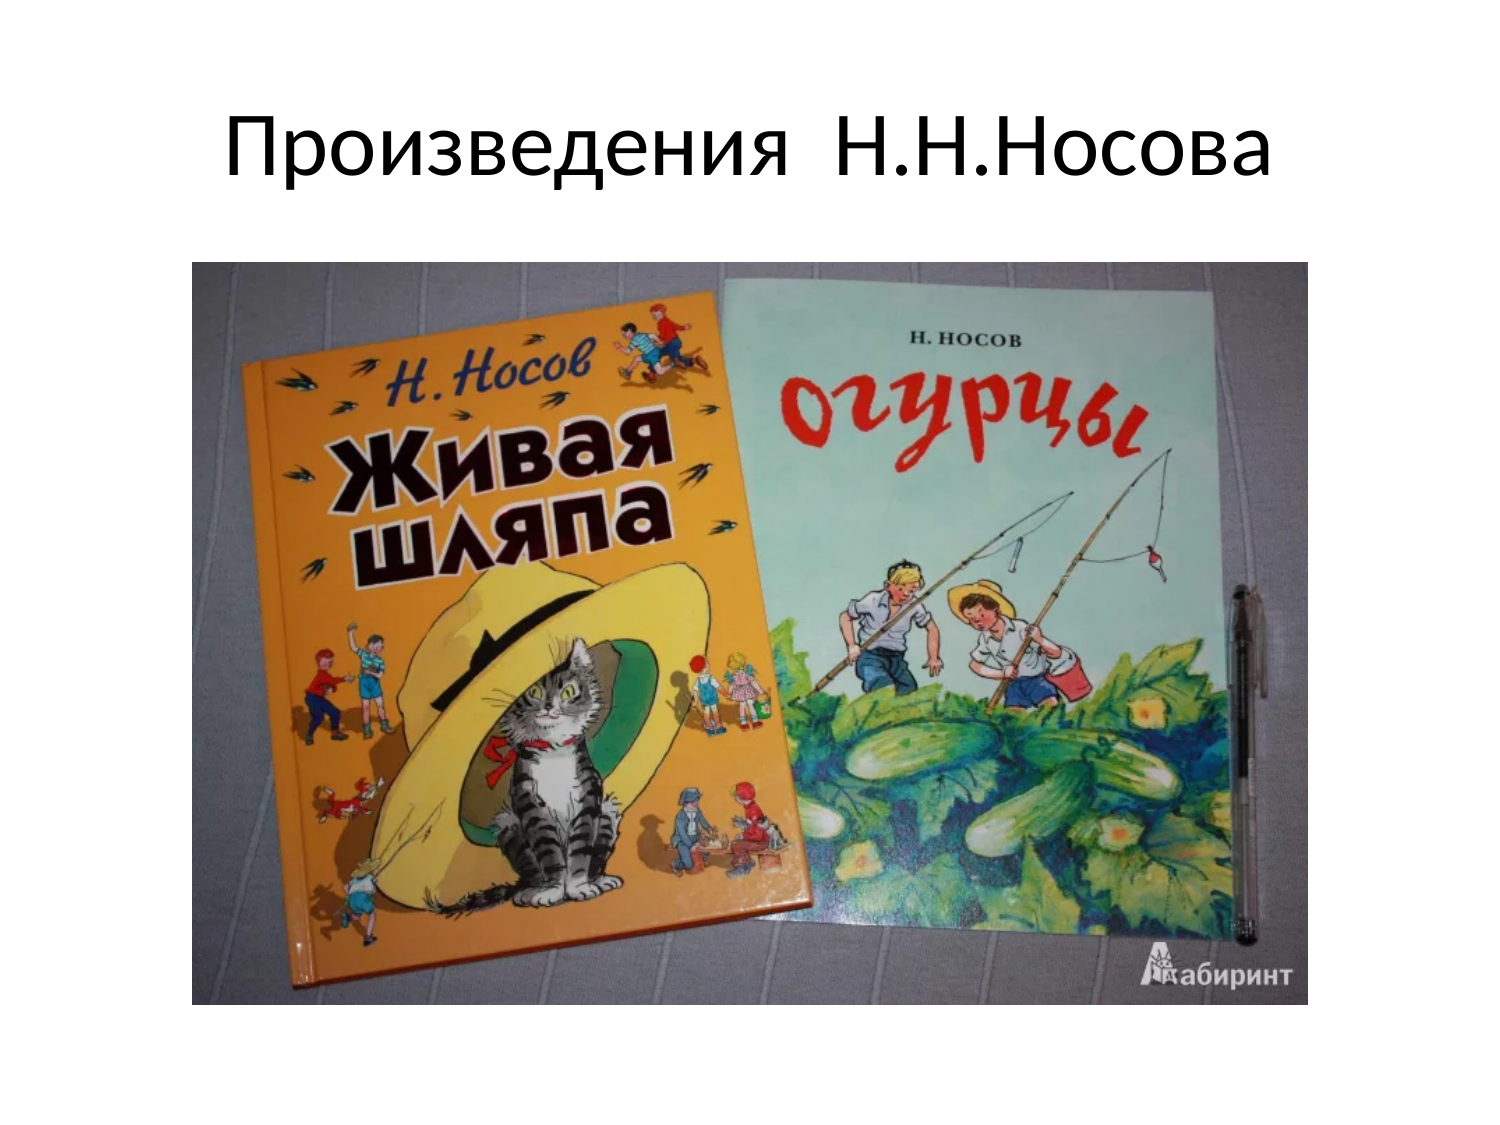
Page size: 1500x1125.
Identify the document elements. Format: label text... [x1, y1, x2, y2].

title Произведения Н.Н.Носова [75, 45, 1425, 233]
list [192, 262, 1308, 1006]
